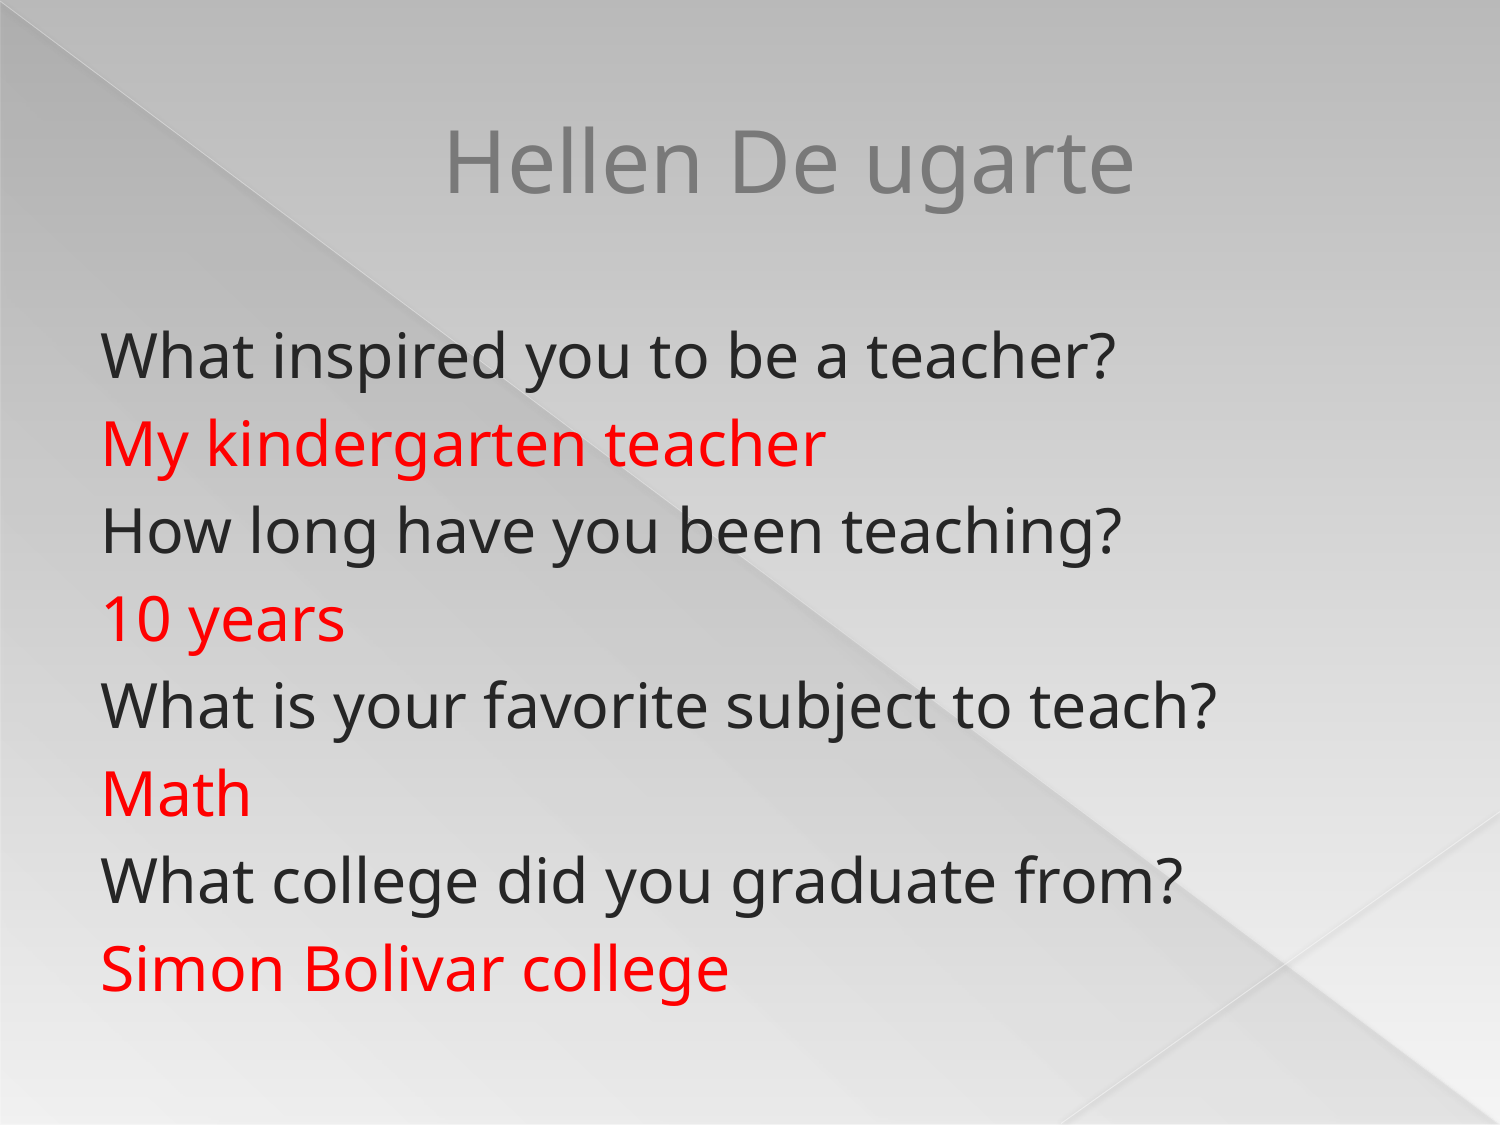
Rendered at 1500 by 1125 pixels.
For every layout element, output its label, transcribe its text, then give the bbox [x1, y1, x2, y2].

title Hellen De ugarte [75, 43, 1425, 274]
list What inspired you to be a teacher? My kindergarten teacher How long have you been teaching? 10 years What is your favorite subject to teach? Math What college did you graduate from? Simon Bolivar college [74, 308, 1426, 1060]
